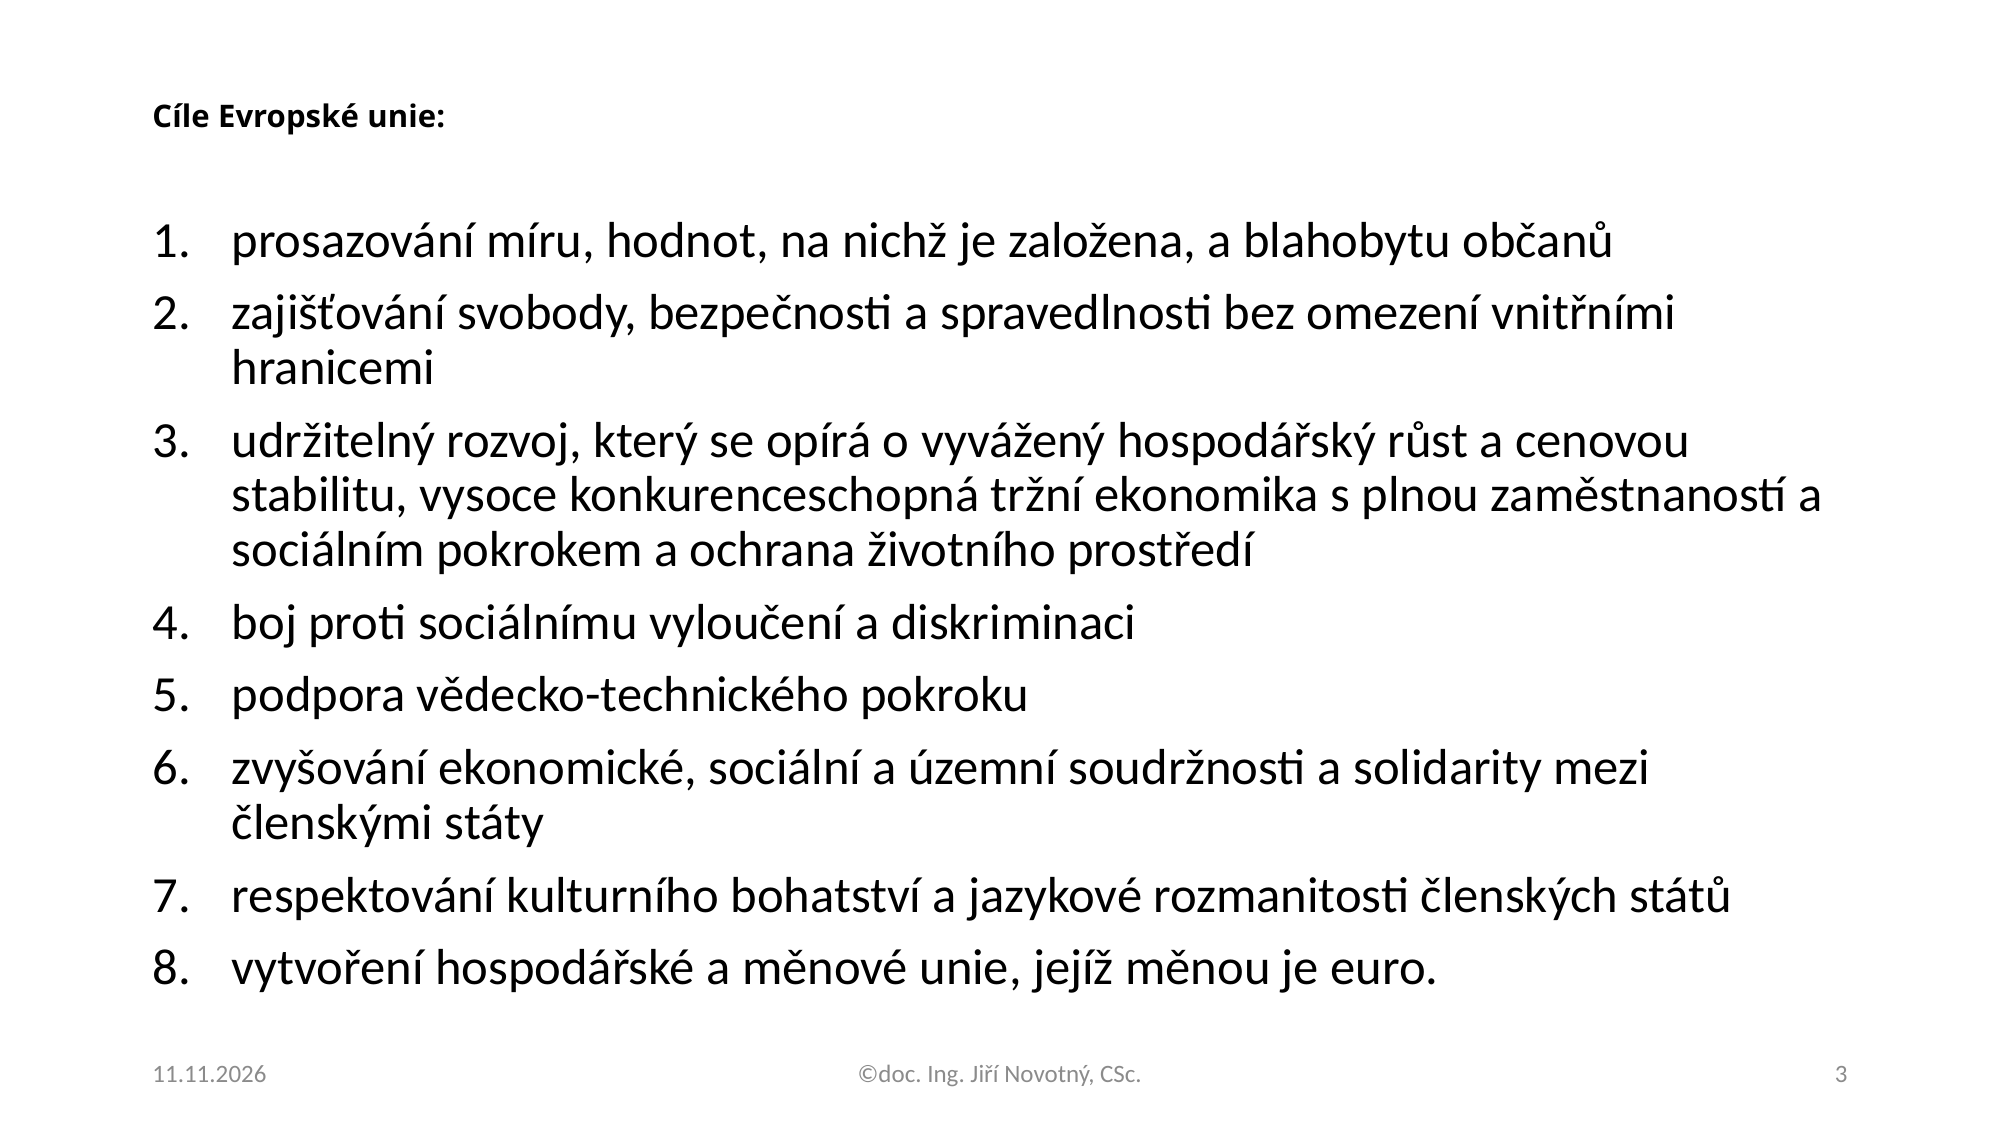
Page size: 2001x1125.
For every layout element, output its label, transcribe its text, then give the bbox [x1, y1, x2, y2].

slide_number 3 [1412, 1042, 1863, 1103]
footer ©doc. Ing. Jiří Novotný, CSc. [662, 1042, 1338, 1103]
list prosazování míru, hodnot, na nichž je založena, a blahobytu občanů zajišťování svobody, bezpečnosti a spravedlnosti bez omezení vnitřními hranicemi udržitelný rozvoj, který se opírá o vyvážený hospodářský růst a cenovou stabilitu, vysoce konkurenceschopná tržní ekonomika s plnou zaměstnaností a sociálním pokrokem a ochrana životního prostředí boj proti sociálnímu vyloučení a diskriminaci podpora vědecko-technického pokroku zvyšování ekonomické, sociální a územní soudržnosti a solidarity mezi členskými státy respektování kulturního bohatství a jazykové rozmanitosti členských států vytvoření hospodářské a měnové unie, jejíž měnou je euro. [137, 205, 1863, 1014]
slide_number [137, 1042, 588, 1103]
title Cíle Evropské unie: [137, 59, 1863, 180]
